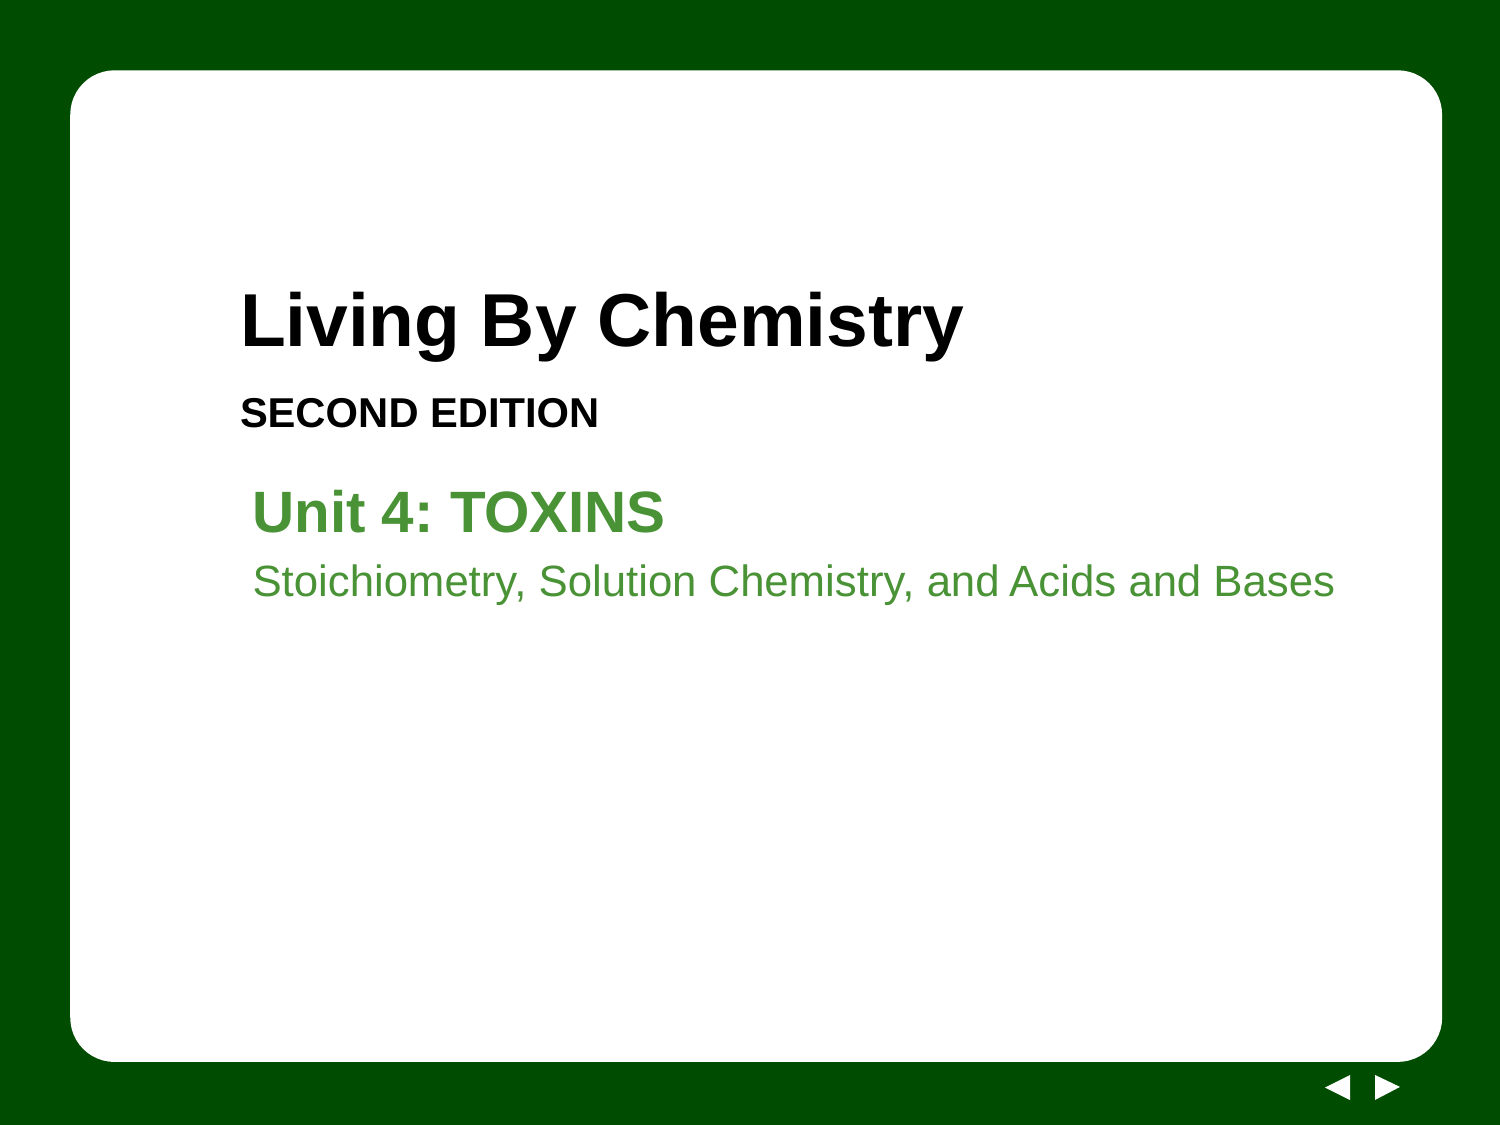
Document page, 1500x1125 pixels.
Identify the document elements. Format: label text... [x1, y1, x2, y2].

subtitle Unit 4: TOXINS Stoichiometry, Solution Chemistry, and Acids and Bases [237, 466, 1413, 942]
title Living By Chemistry SECOND EDITION [225, 200, 1257, 463]
